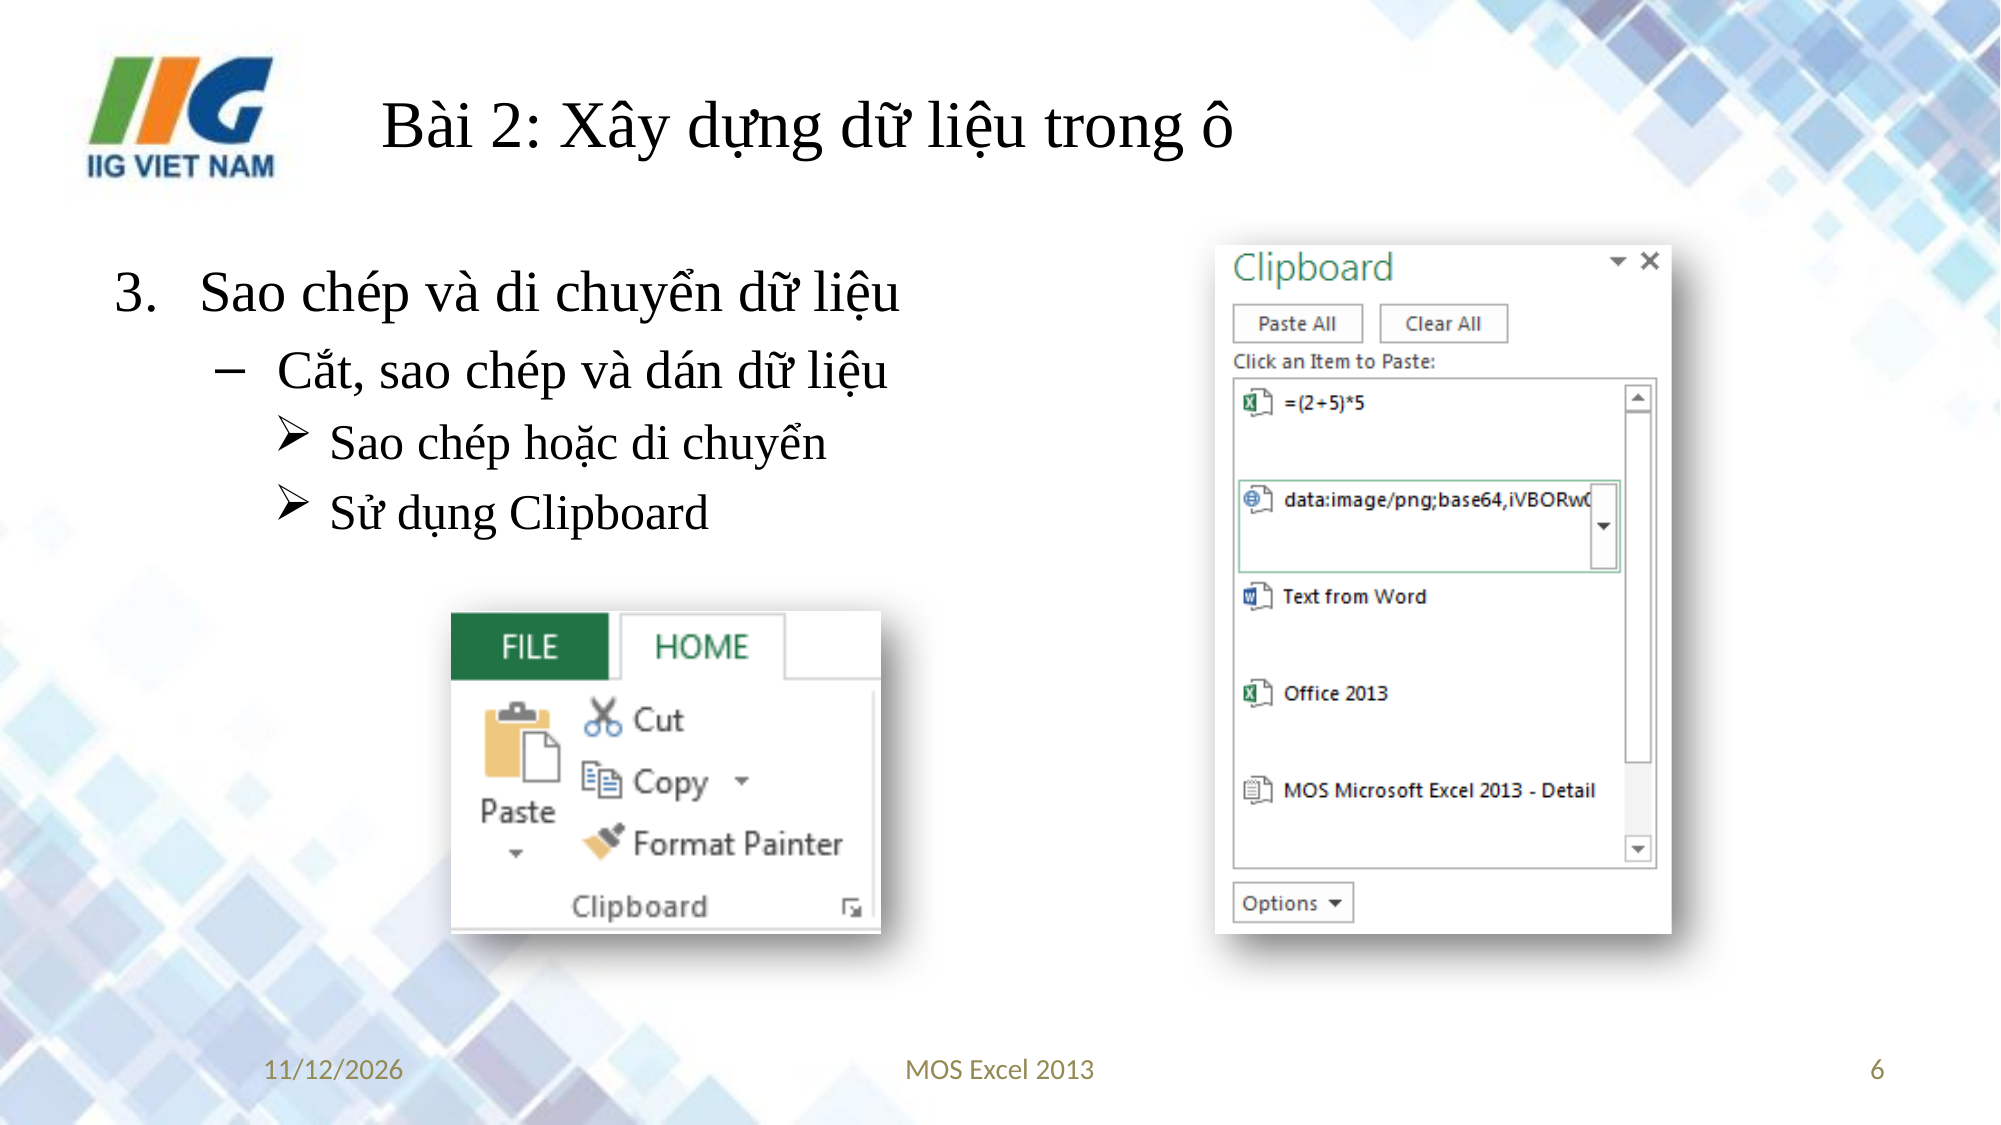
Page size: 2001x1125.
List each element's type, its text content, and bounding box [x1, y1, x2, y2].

list Sao chép và di chuyển dữ liệu Cắt, sao chép và dán dữ liệu Sao chép hoặc di chuyển Sử dụng Clipboard [99, 245, 1900, 996]
title Bài 2: Xây dựng dữ liệu trong ô [366, 62, 1900, 180]
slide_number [99, 1042, 567, 1103]
slide_number 6 [1433, 1042, 1900, 1103]
footer MOS Excel 2013 [683, 1042, 1317, 1103]
picture [0, 0, 2001, 1125]
